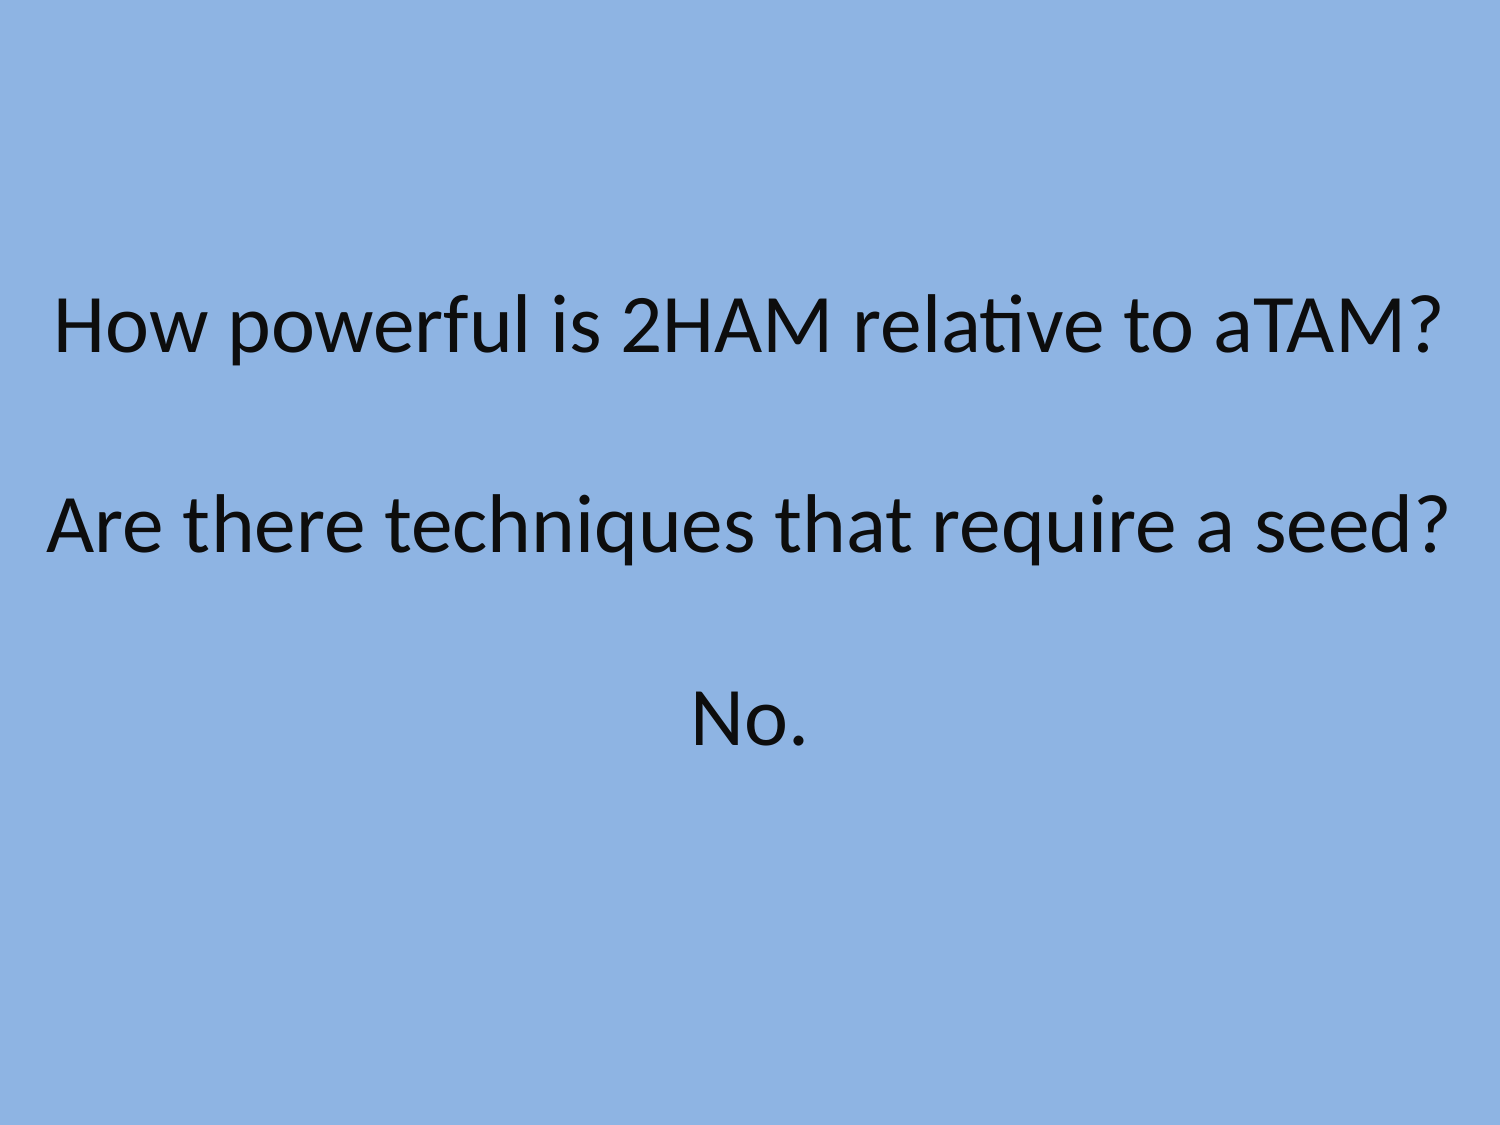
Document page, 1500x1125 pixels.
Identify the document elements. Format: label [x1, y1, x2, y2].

text_box [0, 258, 1500, 883]
